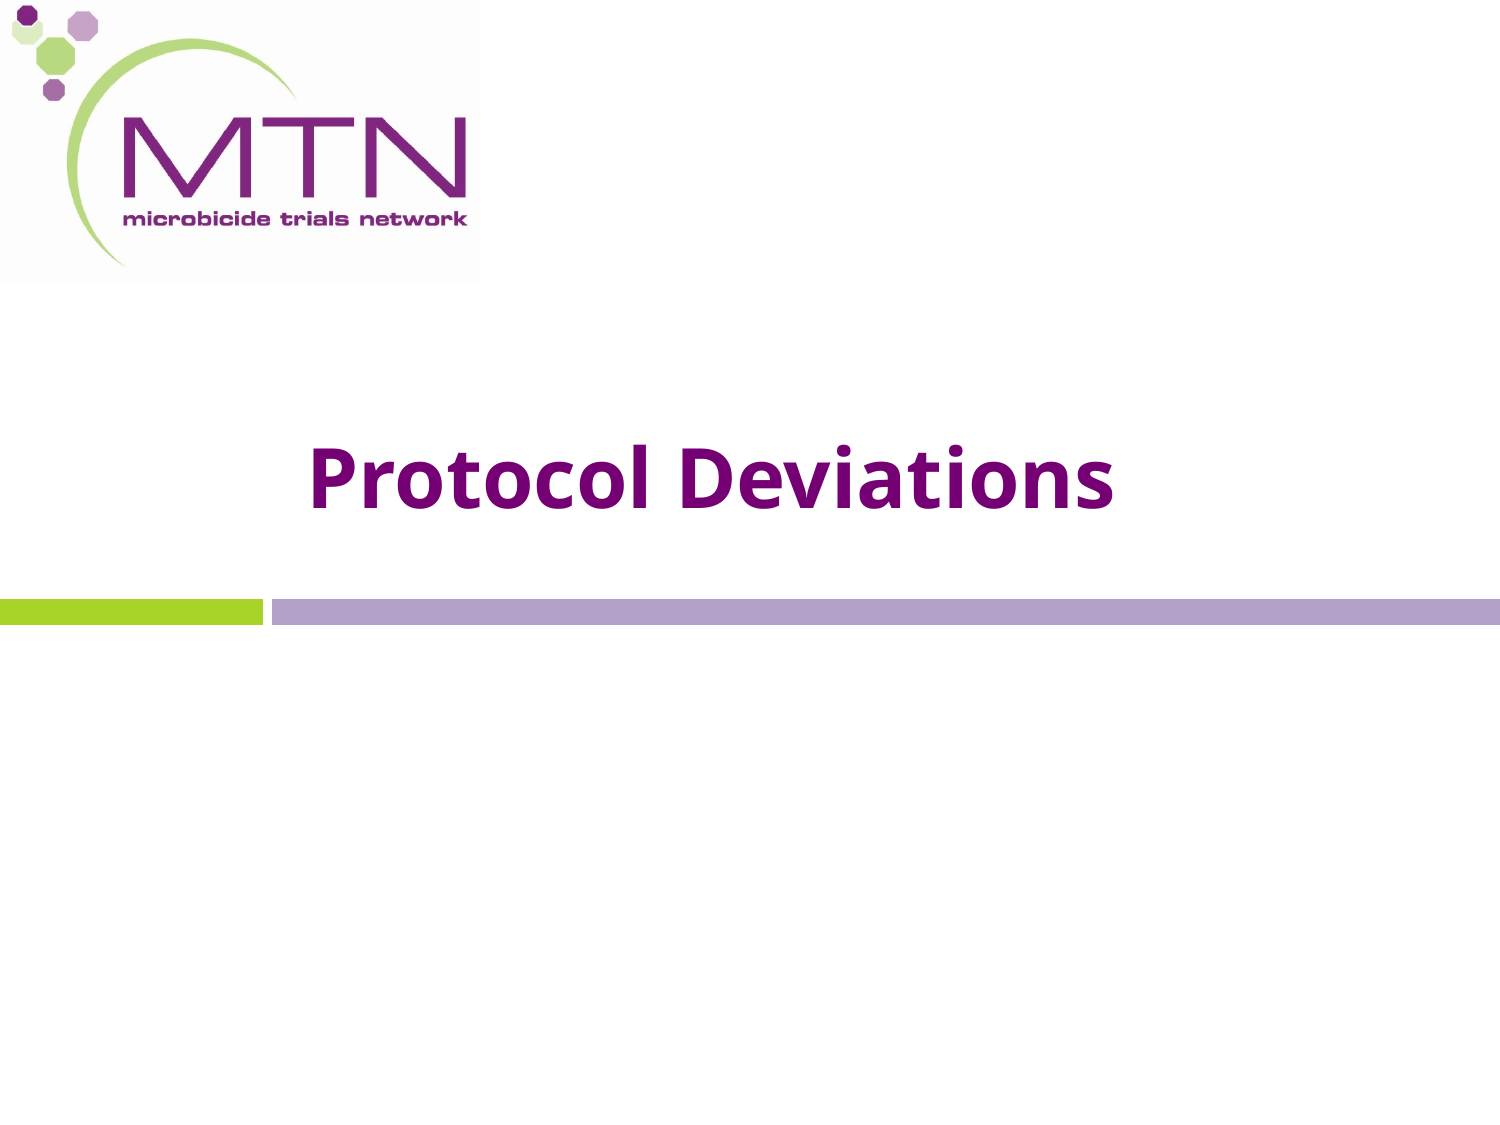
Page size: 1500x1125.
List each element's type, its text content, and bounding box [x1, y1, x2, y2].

title Protocol Deviations [125, 387, 1388, 563]
picture [0, 599, 1500, 625]
picture [0, 0, 480, 284]
